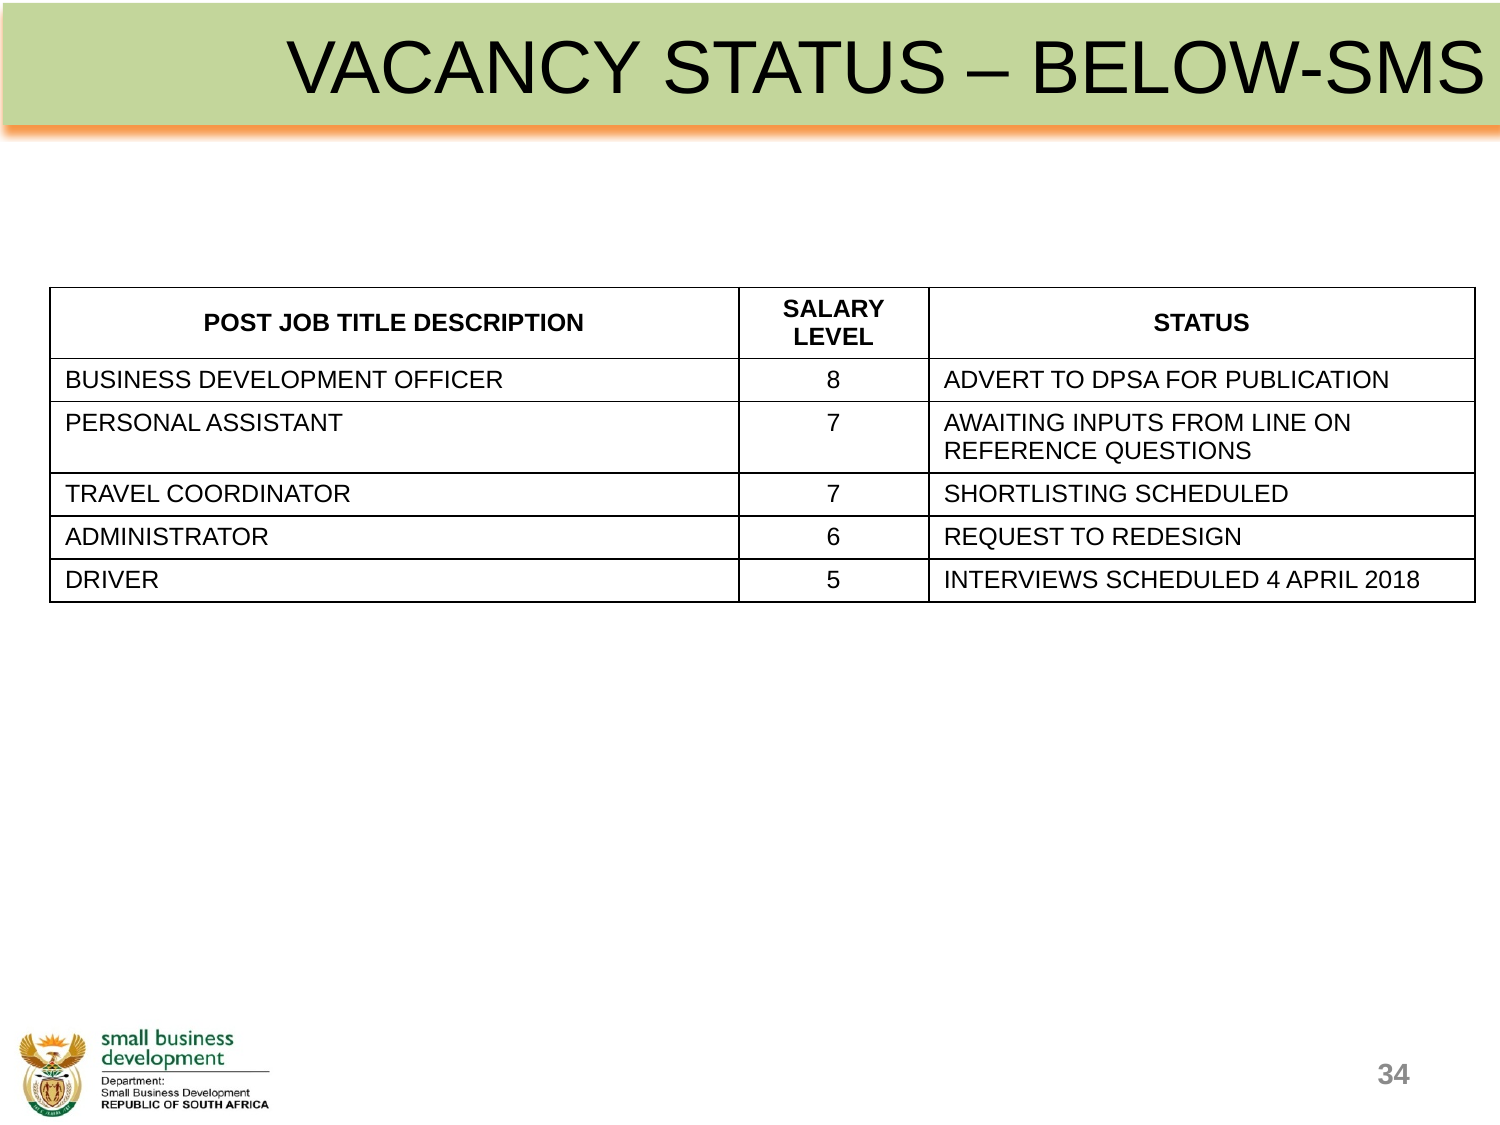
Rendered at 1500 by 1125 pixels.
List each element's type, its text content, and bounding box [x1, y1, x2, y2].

table_cell INTERVIEWS SCHEDULED 4 APRIL 2018 [930, 560, 1474, 601]
title Vacancy Status – Below-SMS [2, 2, 1500, 125]
table_cell AWAITING INPUTS FROM LINE ON REFERENCE QUESTIONS [930, 402, 1474, 472]
slide_number 34 [1074, 1042, 1425, 1103]
table_cell 6 [740, 517, 928, 558]
table_cell PERSONAL ASSISTANT [51, 402, 738, 472]
table_cell BUSINESS DEVELOPMENT OFFICER [51, 359, 738, 401]
picture [0, 1018, 288, 1122]
table_cell 5 [740, 560, 928, 601]
table_cell ADVERT TO DPSA FOR PUBLICATION [930, 359, 1474, 401]
table_cell 8 [740, 359, 928, 401]
table_header STATUS [930, 288, 1474, 358]
table_header SALARY LEVEL [740, 288, 928, 358]
table_header POST JOB TITLE DESCRIPTION [51, 288, 738, 358]
table_cell DRIVER [51, 560, 738, 601]
table_cell ADMINISTRATOR [51, 517, 738, 558]
table_cell 7 [740, 474, 928, 515]
table_cell TRAVEL COORDINATOR [51, 474, 738, 515]
table_cell 7 [740, 402, 928, 472]
table_cell REQUEST TO REDESIGN [930, 517, 1474, 558]
table_cell SHORTLISTING SCHEDULED [930, 474, 1474, 515]
